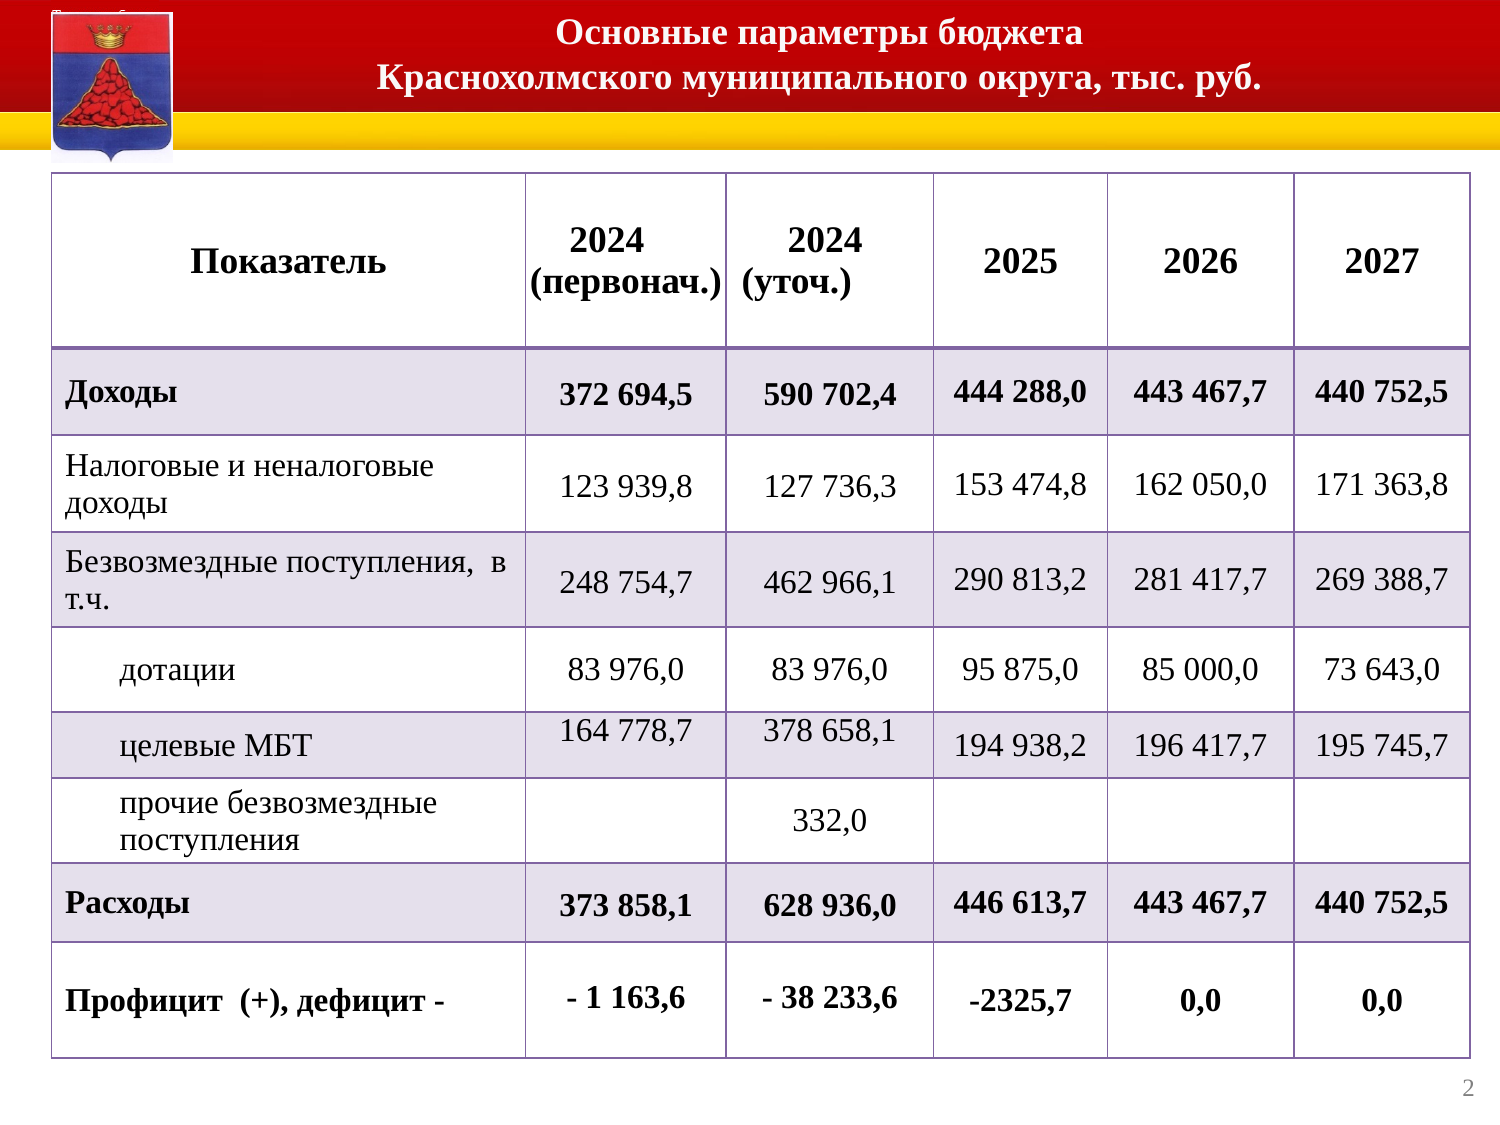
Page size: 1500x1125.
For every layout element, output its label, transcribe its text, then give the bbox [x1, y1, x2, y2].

table_cell 290 813,2 [934, 533, 1107, 626]
table_cell 281 417,7 [1108, 533, 1293, 626]
table_cell [934, 779, 1107, 862]
table_cell Налоговые и неналоговые доходы [52, 436, 525, 531]
table_cell -2325,7 [934, 943, 1107, 1057]
table_cell 153 474,8 [934, 436, 1107, 531]
table_cell 0,0 [1108, 943, 1293, 1057]
table_header 2025 [934, 174, 1107, 346]
table_cell 196 417,7 [1108, 713, 1293, 777]
table_cell 443 467,7 [1108, 864, 1293, 941]
table_cell 440 752,5 [1295, 864, 1469, 941]
table_cell 373 858,1 [526, 864, 725, 941]
table_cell 195 745,7 [1295, 713, 1469, 777]
table_cell - 38 233,6 [727, 943, 933, 1057]
table_cell Профицит (+), дефицит - [52, 943, 525, 1057]
picture [0, 0, 1500, 163]
table_cell 444 288,0 [934, 350, 1107, 434]
table_header 2024 (первонач.) [526, 174, 725, 346]
table_cell 162 050,0 [1108, 436, 1293, 531]
table_cell 83 976,0 [526, 628, 725, 711]
table_cell 123 939,8 [526, 436, 725, 531]
table_cell Расходы [52, 864, 525, 941]
table_cell 443 467,7 [1108, 350, 1293, 434]
table_cell 269 388,7 [1295, 533, 1469, 626]
table_cell 590 702,4 [727, 350, 933, 434]
table_cell 248 754,7 [526, 533, 725, 626]
table_cell 95 875,0 [934, 628, 1107, 711]
table_header 2027 [1295, 174, 1469, 346]
table_cell 73 643,0 [1295, 628, 1469, 711]
table_cell 127 736,3 [727, 436, 933, 531]
table_cell прочие безвозмездные поступления [52, 779, 525, 862]
table_cell 164 778,7 [526, 713, 725, 777]
slide_number 2 [1446, 1046, 1490, 1125]
table_cell дотации [52, 628, 525, 711]
table_cell 378 658,1 [727, 713, 933, 777]
table_cell [526, 779, 725, 862]
table_cell 372 694,5 [526, 350, 725, 434]
table_header 2024 (уточ.) [727, 174, 933, 346]
table_cell [1295, 779, 1469, 862]
table_cell 446 613,7 [934, 864, 1107, 941]
table_cell - 1 163,6 [526, 943, 725, 1057]
table_cell 85 000,0 [1108, 628, 1293, 711]
table_cell целевые МБТ [52, 713, 525, 777]
table_cell 332,0 [727, 779, 933, 862]
table_cell 628 936,0 [727, 864, 933, 941]
table_cell 440 752,5 [1295, 350, 1469, 434]
table_cell 194 938,2 [934, 713, 1107, 777]
table_cell Безвозмездные поступления, в т.ч. [52, 533, 525, 626]
table_cell 83 976,0 [727, 628, 933, 711]
table_cell [1108, 779, 1293, 862]
table_cell 462 966,1 [727, 533, 933, 626]
table_cell Доходы [52, 350, 525, 434]
table_cell 171 363,8 [1295, 436, 1469, 531]
table_cell 0,0 [1295, 943, 1469, 1057]
table_header Показатель [52, 174, 525, 346]
table_header 2026 [1108, 174, 1293, 346]
